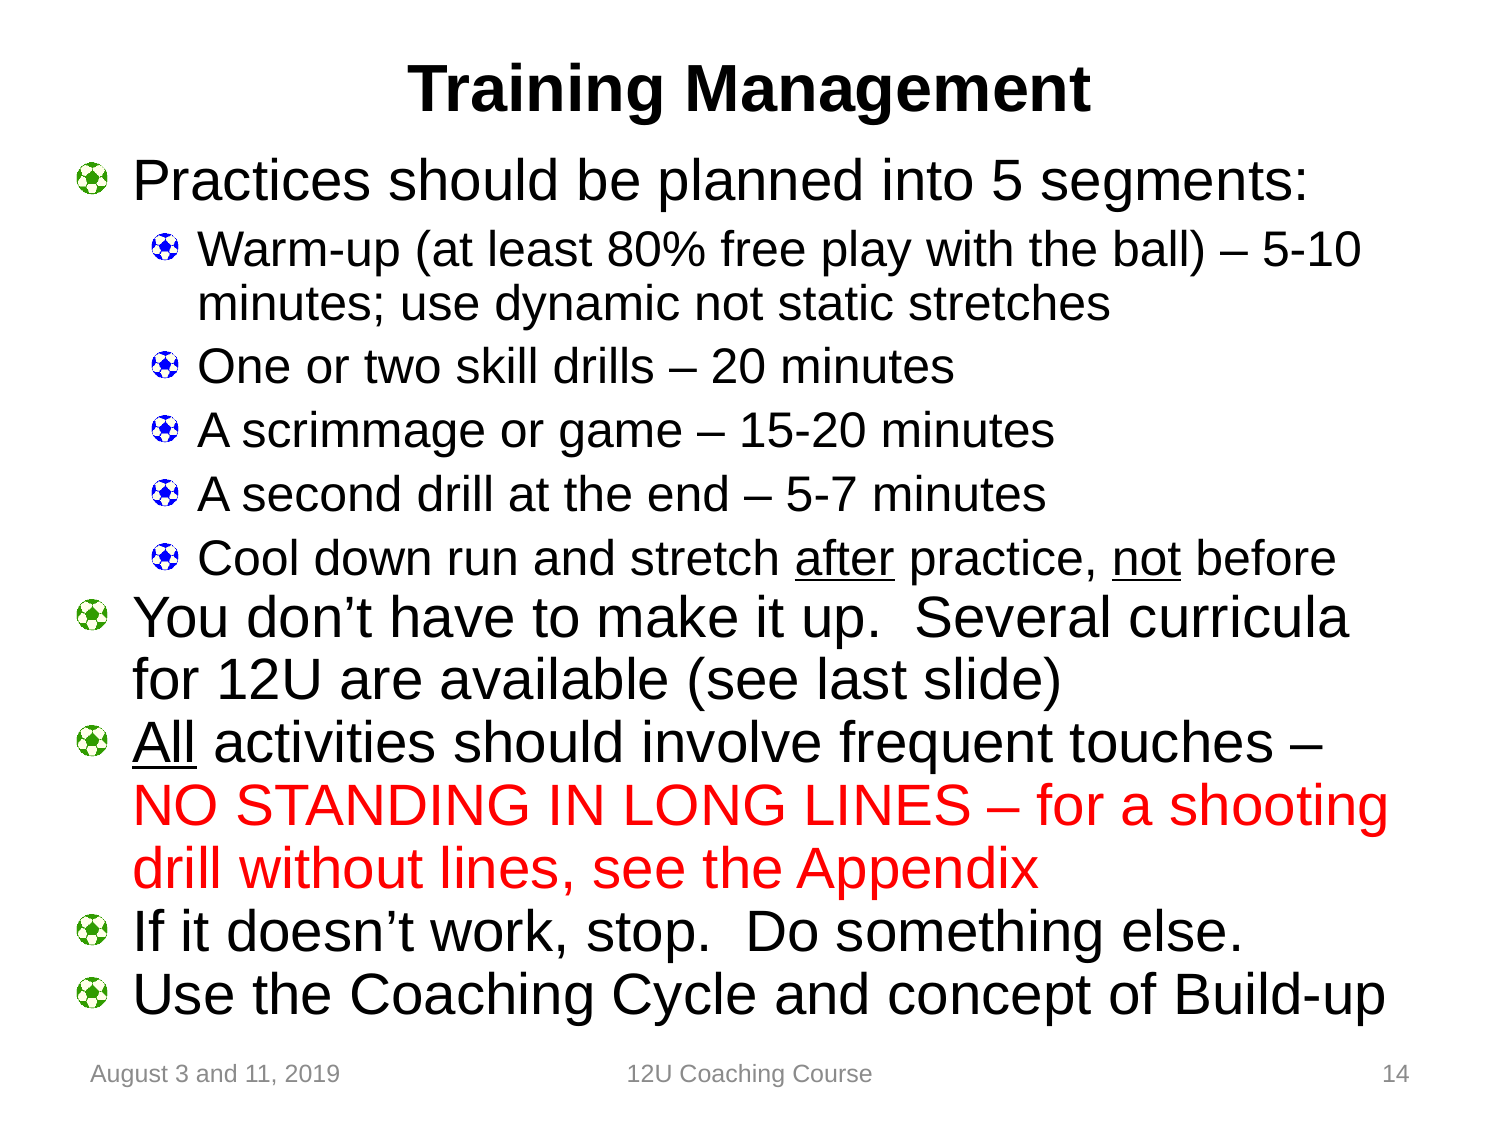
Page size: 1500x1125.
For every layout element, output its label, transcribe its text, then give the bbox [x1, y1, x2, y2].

slide_number 14 [1074, 1042, 1425, 1103]
picture [75, 913, 108, 946]
picture [75, 724, 108, 757]
picture [150, 414, 179, 443]
picture [150, 232, 179, 261]
picture [150, 478, 179, 507]
picture [150, 542, 179, 571]
picture [75, 976, 108, 1009]
picture [75, 598, 108, 631]
picture [150, 350, 179, 379]
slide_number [75, 1042, 425, 1103]
title Training Management [74, 44, 1426, 126]
picture [75, 161, 108, 195]
footer 12U Coaching Course [512, 1042, 988, 1103]
list Practices should be planned into 5 segments: Warm-up (at least 80% free play with the ball) – 5-10 minutes; use dynamic not static stretches One or two skill drills – 20 minutes A scrimmage or game – 15-20 minutes A second drill at the end – 5-7 minutes Cool down run and stretch after practice, not before You don’t have to make it up. Several curricula for 12U are available (see last slide) All activities should involve frequent touches – NO STANDING IN LONG LINES – for a shooting drill without lines, see the Appendix If it doesn’t work, stop. Do something else. Use the Coaching Cycle and concept of Build-up [74, 149, 1426, 1038]
